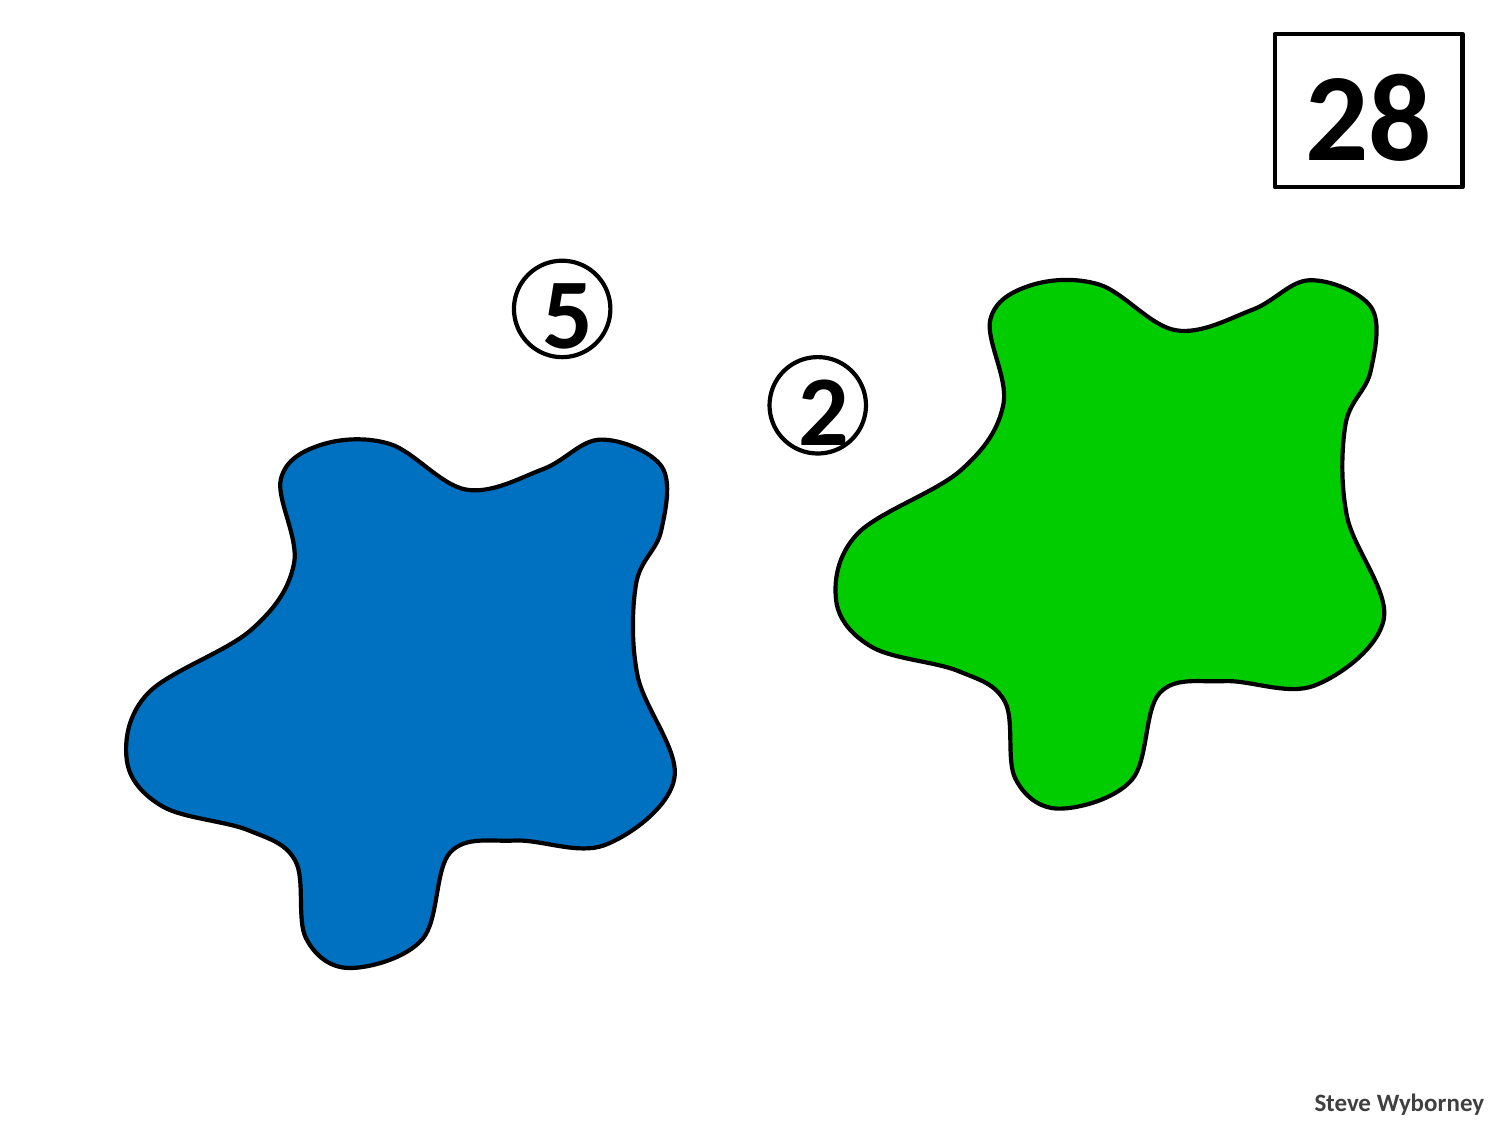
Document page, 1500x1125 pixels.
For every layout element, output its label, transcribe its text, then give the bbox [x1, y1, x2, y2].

text_box 5 [511, 258, 613, 360]
text_box 2 [767, 355, 869, 456]
text_box [123, 437, 677, 971]
text_box Steve Wyborney [1299, 1079, 1499, 1125]
text_box [833, 277, 1387, 811]
text_box 28 [1273, 32, 1465, 189]
